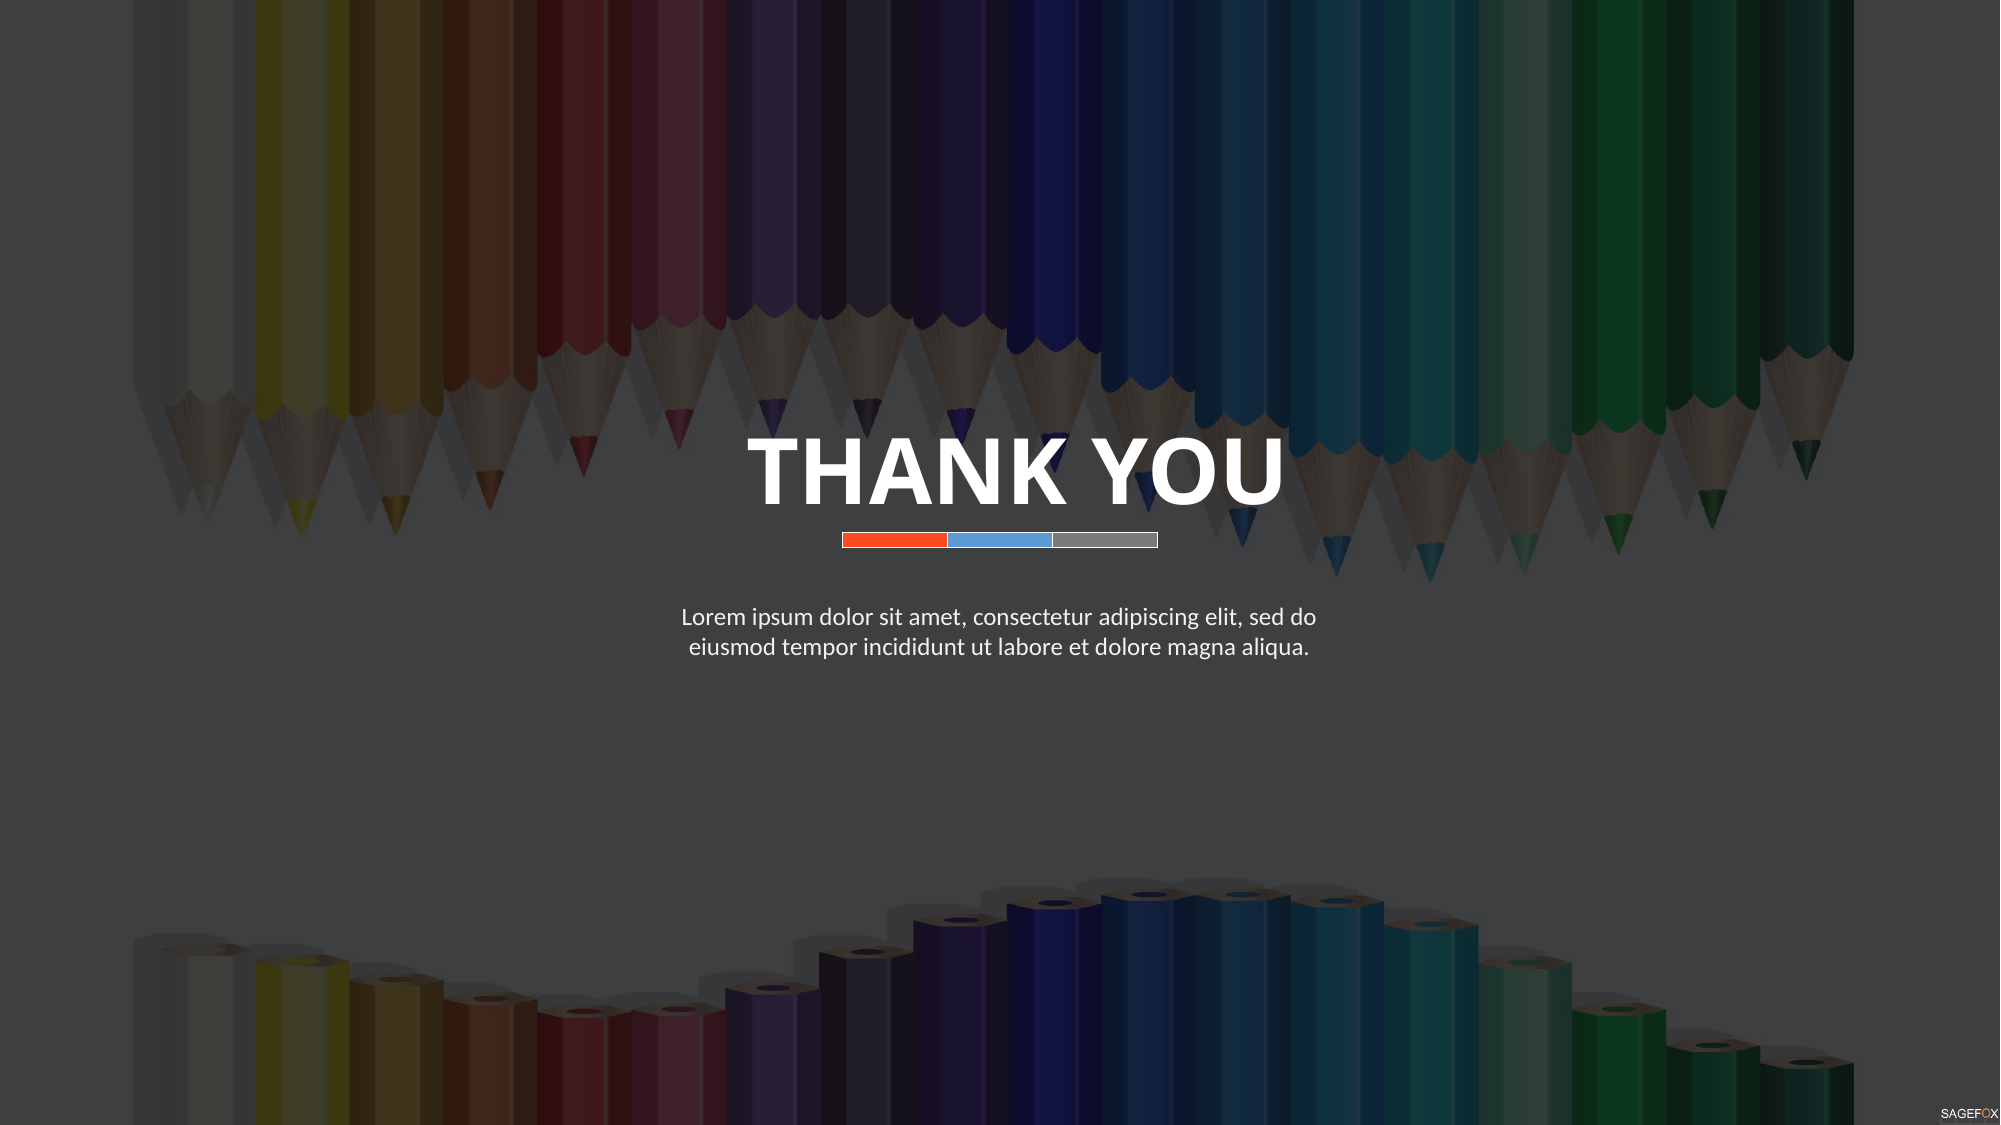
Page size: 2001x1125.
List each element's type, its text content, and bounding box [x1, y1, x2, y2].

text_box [842, 532, 1158, 548]
text_box THANK YOU [565, 405, 1470, 531]
picture [1940, 0, 2001, 1125]
text_box Lorem ipsum dolor sit amet, consectetur adipiscing elit, sed do eiusmod tempor incididunt ut labore et dolore magna aliqua. [660, 593, 1340, 668]
